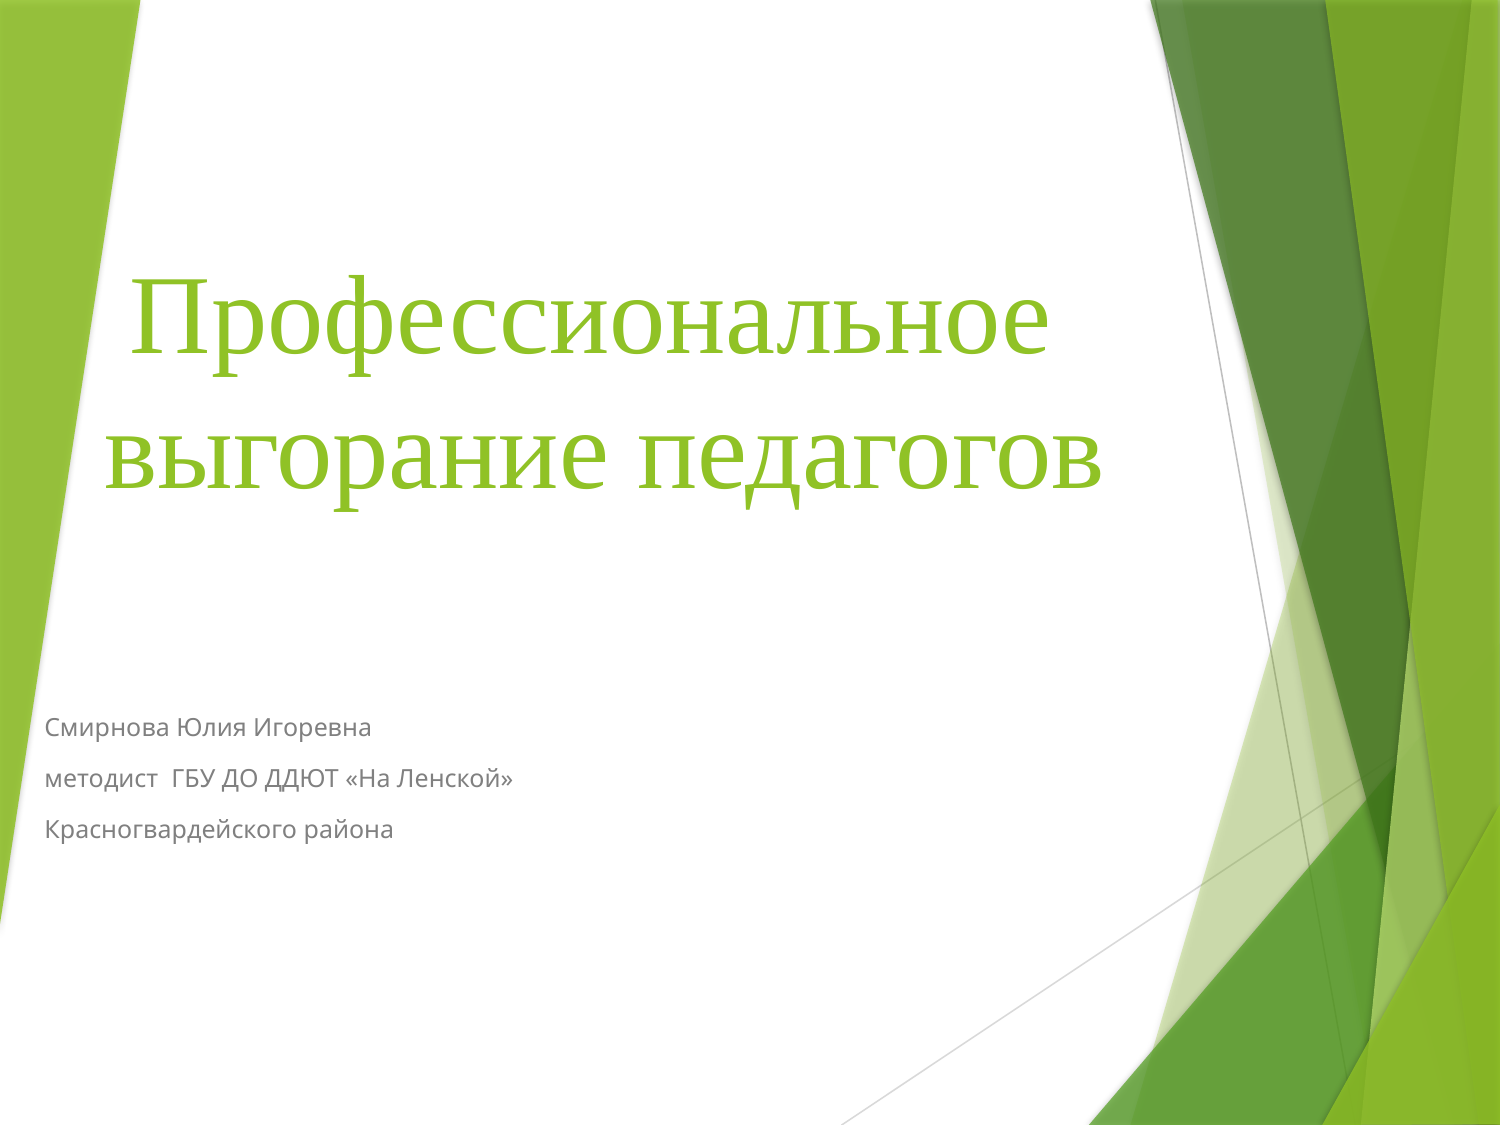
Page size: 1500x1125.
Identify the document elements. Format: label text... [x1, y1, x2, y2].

title Профессиональное выгорание педагогов [29, 349, 1182, 519]
subtitle Смирнова Юлия Игоревна методист ГБУ ДО ДДЮТ «На Ленской» Красногвардейского района [29, 704, 1199, 980]
